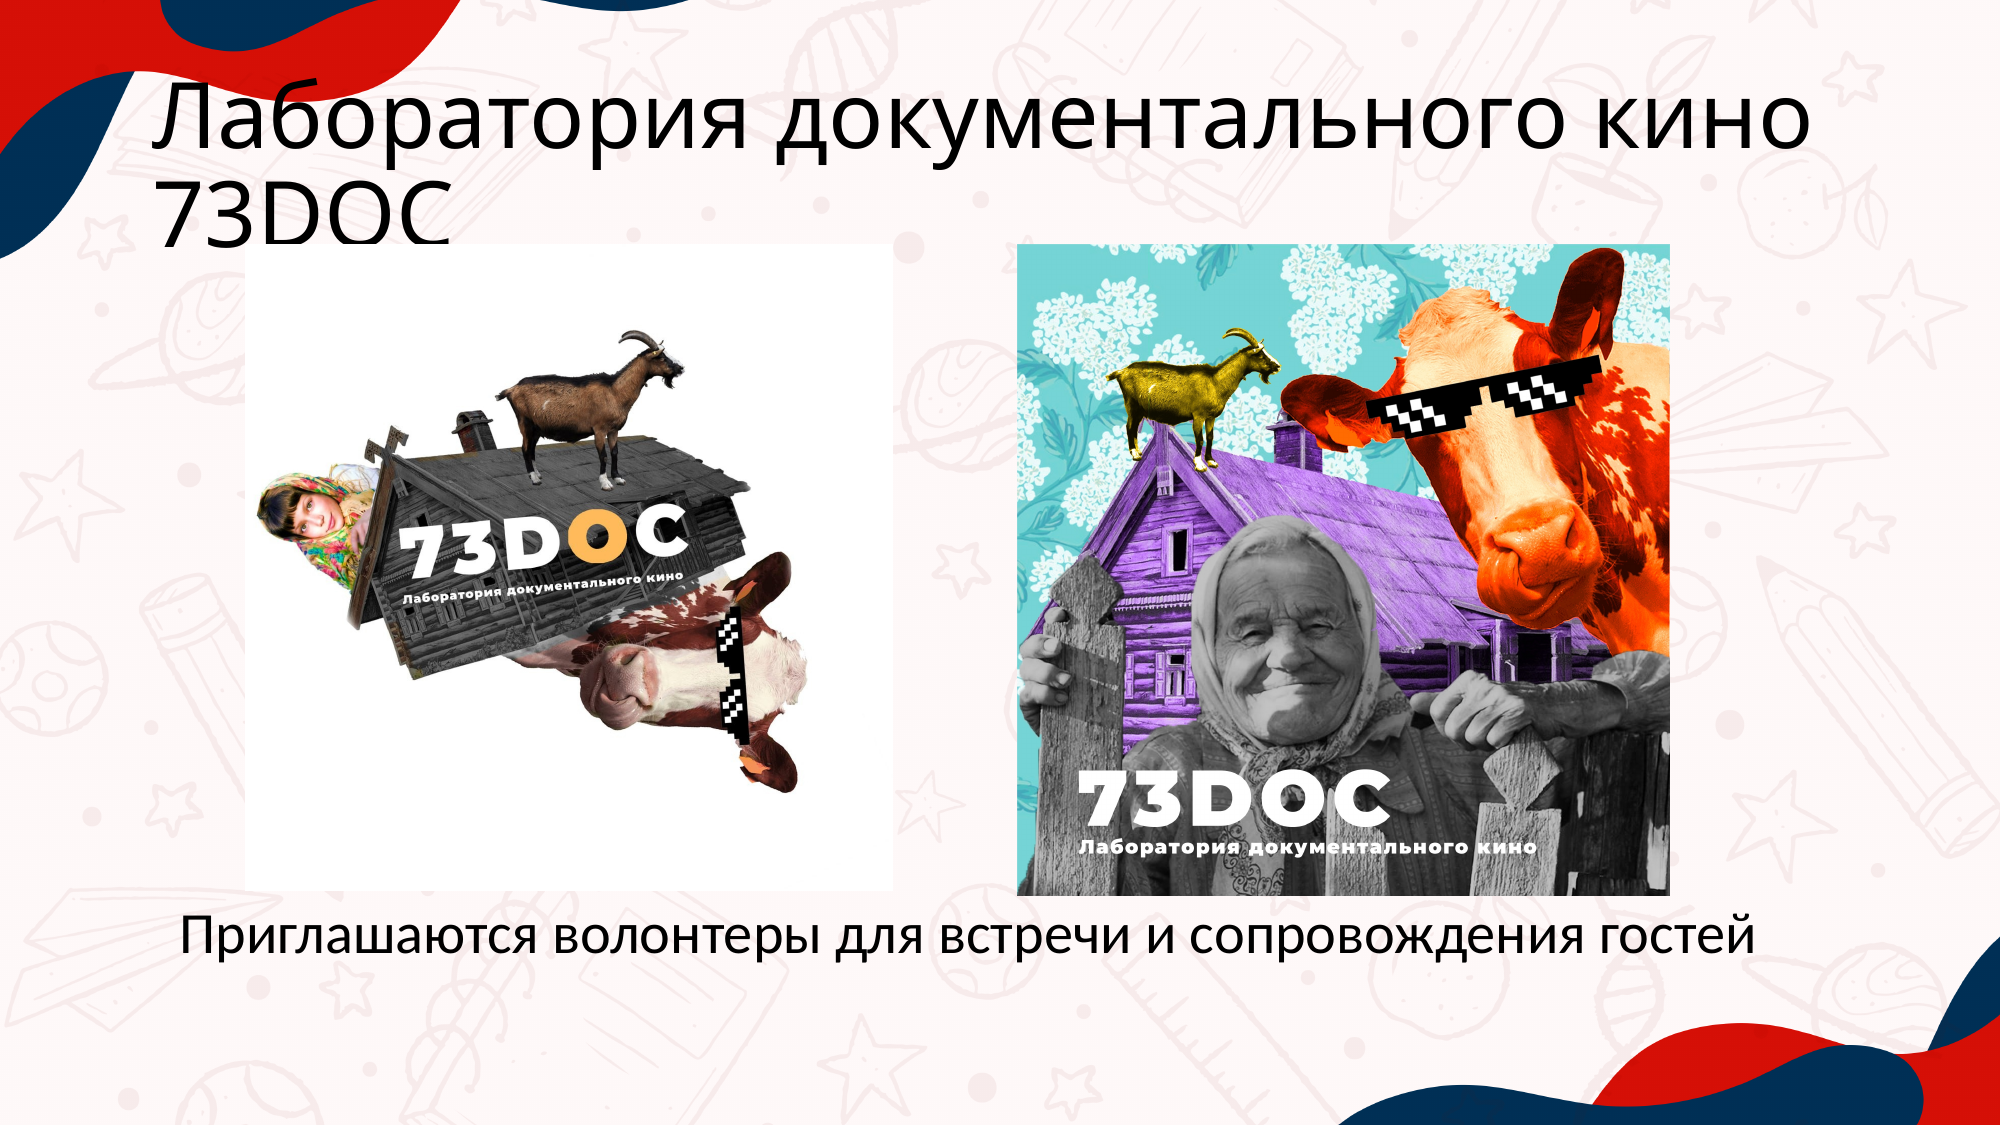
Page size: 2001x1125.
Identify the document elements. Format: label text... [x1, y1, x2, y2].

list Приглашаются волонтеры для встречи и сопровождения гостей [164, 895, 1890, 1003]
picture [0, 0, 2000, 1125]
title Лаборатория документального кино 73DOC [137, 59, 1863, 278]
